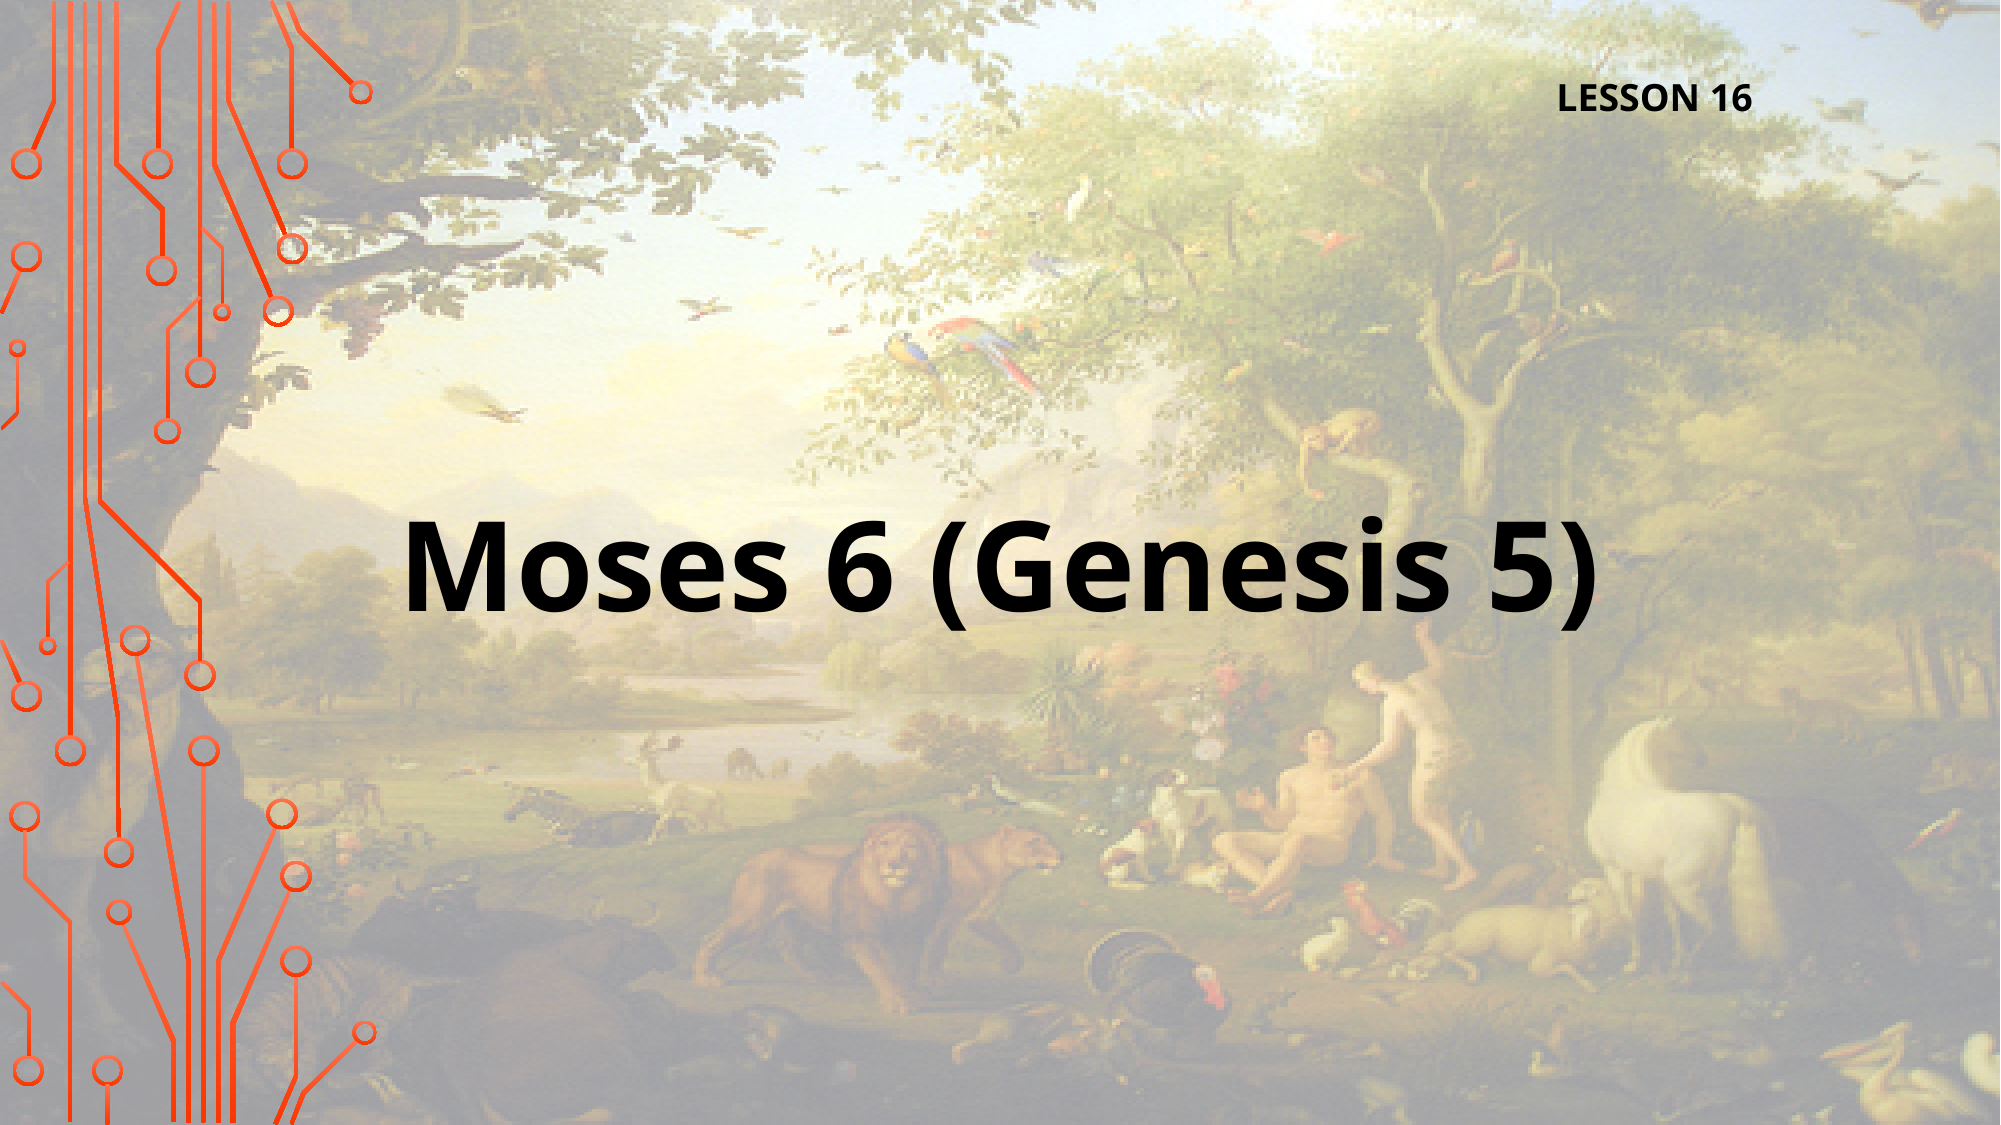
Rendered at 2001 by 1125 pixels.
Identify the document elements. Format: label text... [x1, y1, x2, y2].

text_box LESSON 16 [1541, 66, 1850, 190]
text_box Moses 6 (Genesis 5) [383, 479, 1617, 644]
